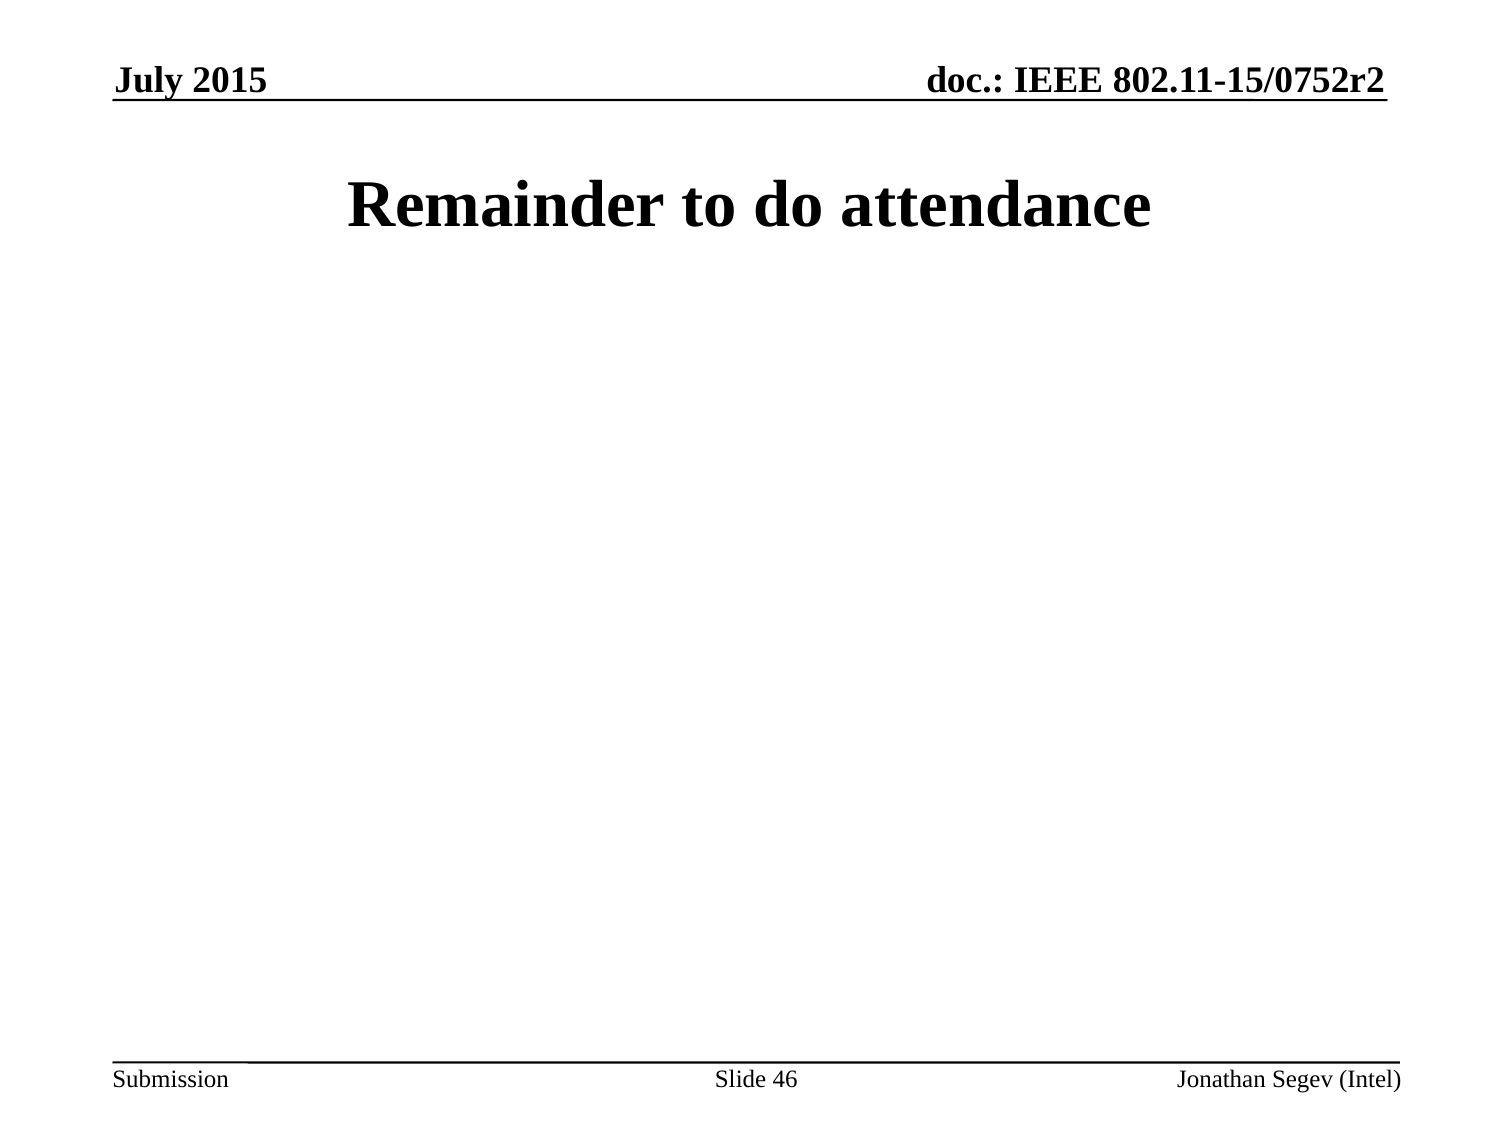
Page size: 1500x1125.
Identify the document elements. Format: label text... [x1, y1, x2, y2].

title Remainder to do attendance [112, 112, 1388, 288]
footer Jonathan Segev (Intel) [949, 1061, 1402, 1093]
slide_number Slide 46 [712, 1061, 800, 1093]
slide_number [114, 54, 283, 101]
